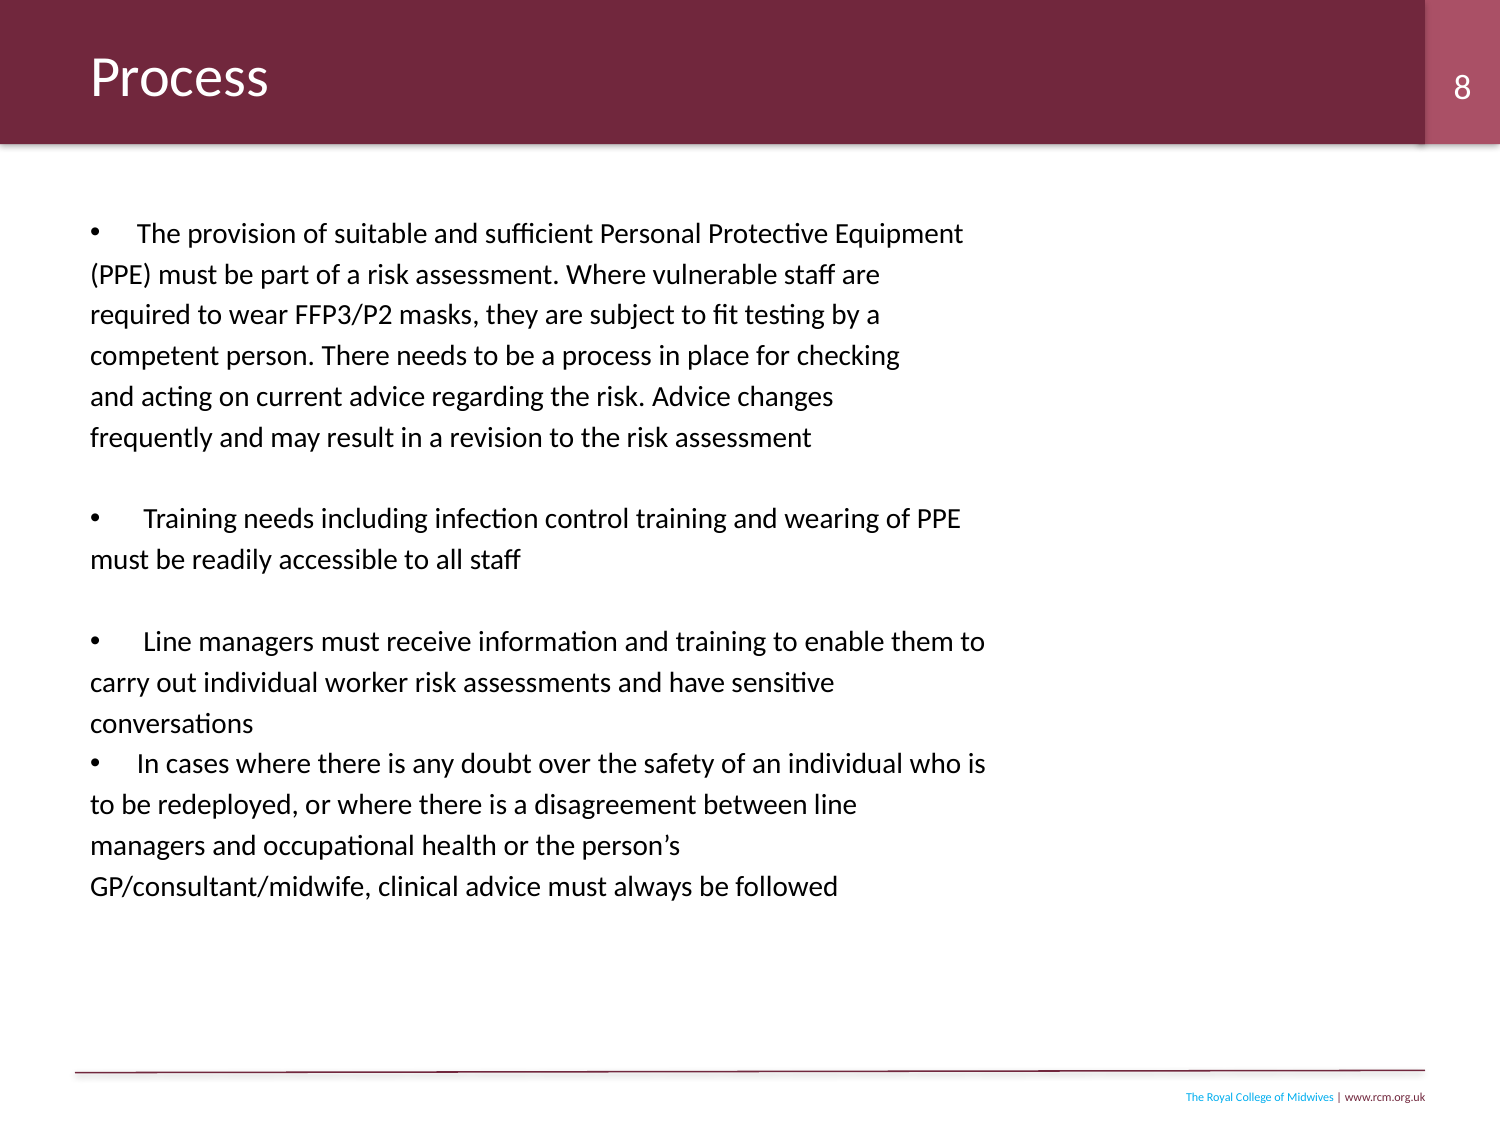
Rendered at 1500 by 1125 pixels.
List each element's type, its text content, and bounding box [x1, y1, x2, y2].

picture [1186, 1093, 1197, 1101]
list The provision of suitable and sufficient Personal Protective Equipment (PPE) must be part of a risk assessment. Where vulnerable staff are required to wear FFP3/P2 masks, they are subject to fit testing by a competent person. There needs to be a process in place for checking and acting on current advice regarding the risk. Advice changes frequently and may result in a revision to the risk assessment Training needs including infection control training and wearing of PPE must be readily accessible to all staff Line managers must receive information and training to enable them to carry out individual worker risk assessments and have sensitive conversations In cases where there is any doubt over the safety of an individual who is to be redeployed, or where there is a disagreement between line managers and occupational health or the person’s GP/consultant/midwife, clinical advice must always be followed [75, 206, 1425, 950]
picture [1260, 1095, 1265, 1103]
picture [1307, 1095, 1314, 1101]
picture [1300, 1093, 1306, 1101]
picture [1235, 1093, 1241, 1101]
picture [1213, 1095, 1224, 1103]
title Process [75, 2, 1425, 145]
